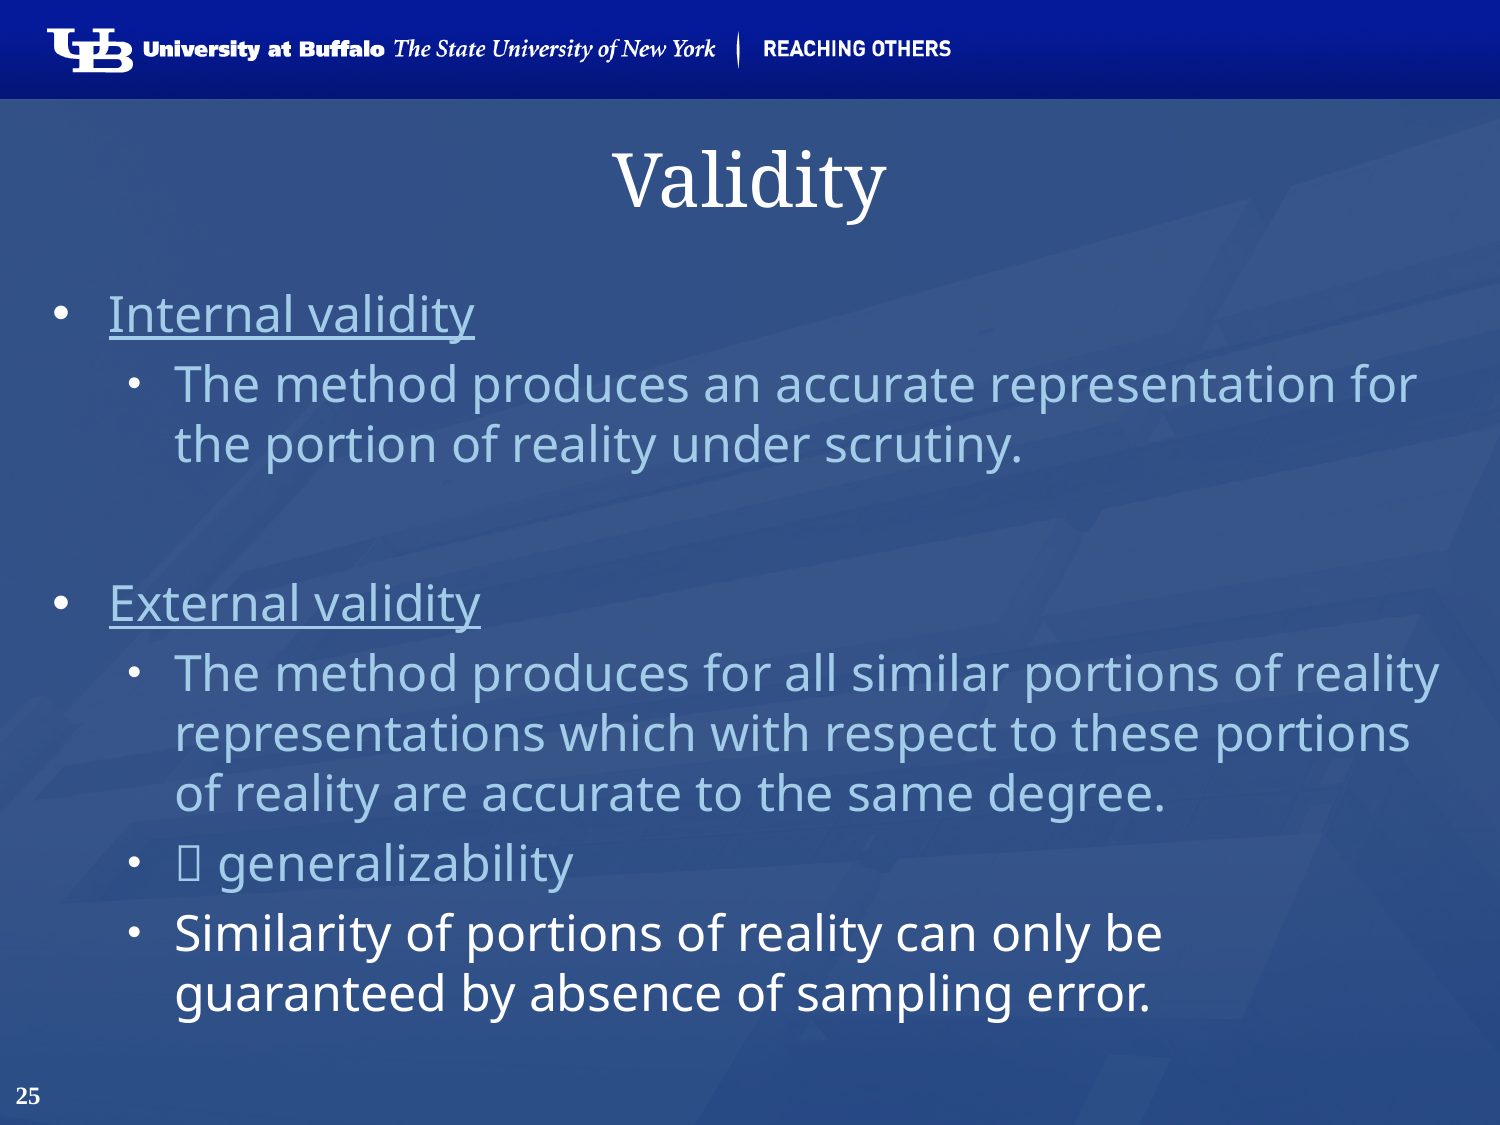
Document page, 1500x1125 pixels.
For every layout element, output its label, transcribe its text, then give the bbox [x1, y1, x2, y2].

title Validity [37, 125, 1463, 250]
picture [0, 0, 1500, 99]
slide_number 25 [0, 1064, 75, 1125]
list Internal validity The method produces an accurate representation for the portion of reality under scrutiny. External validity The method produces for all similar portions of reality representations which with respect to these portions of reality are accurate to the same degree.  generalizability Similarity of portions of reality can only be guaranteed by absence of sampling error. [37, 275, 1463, 1088]
